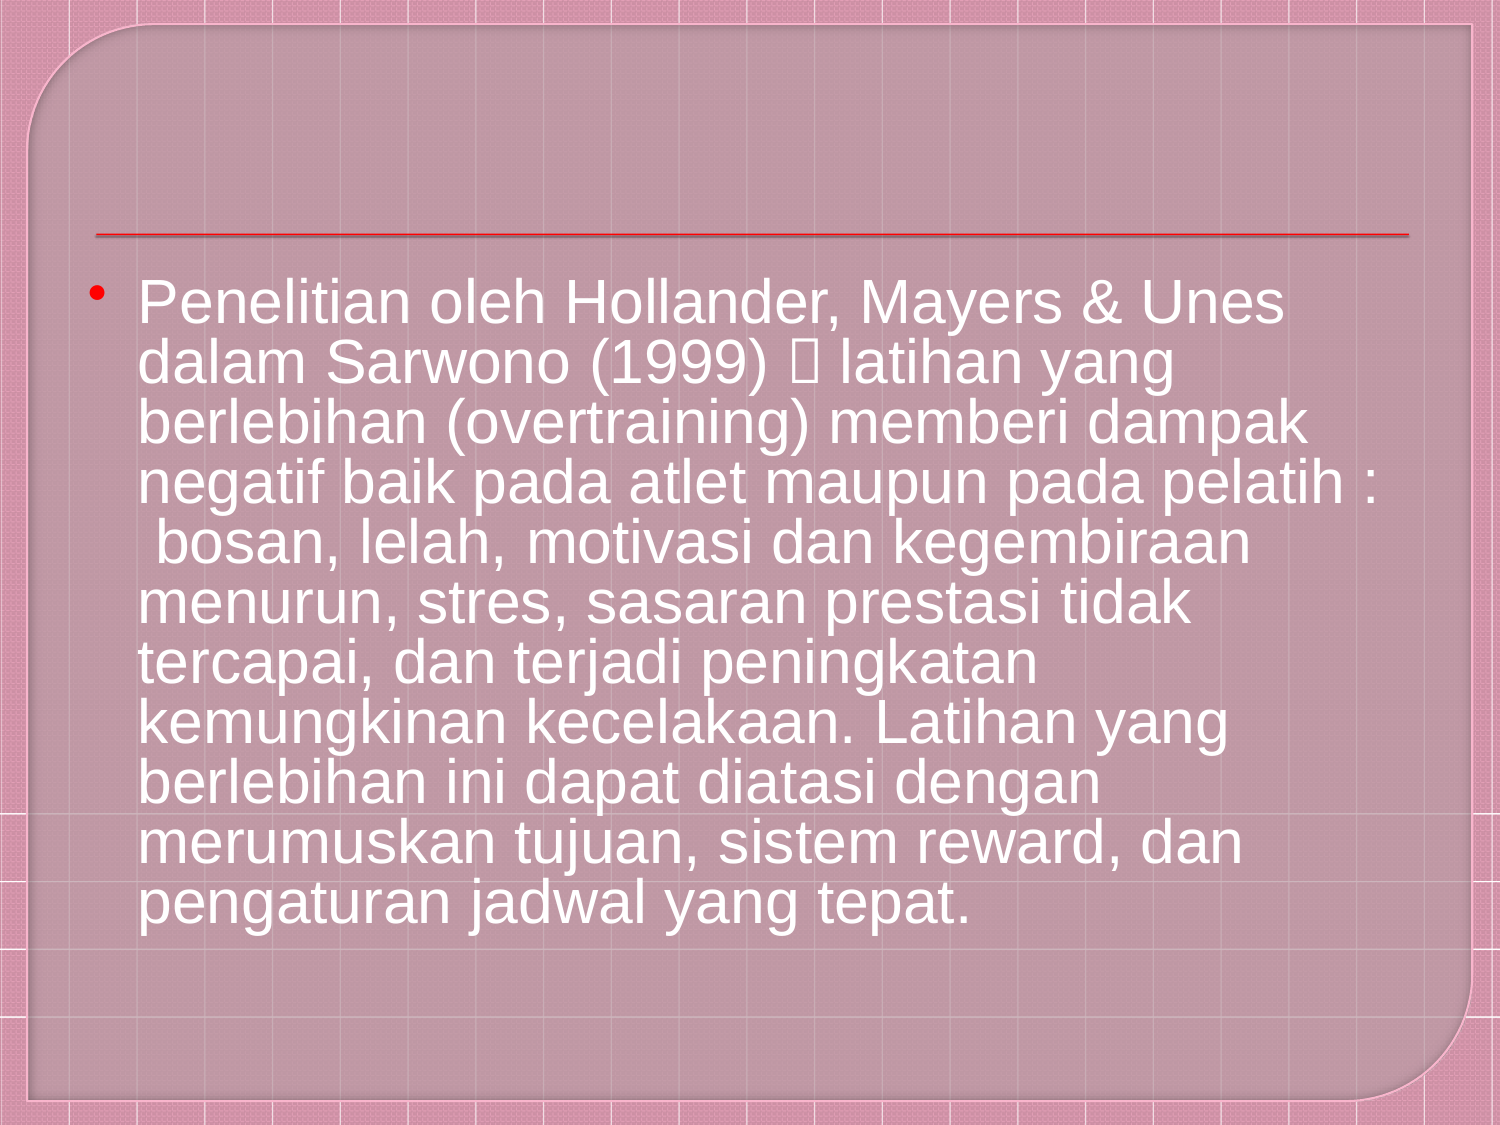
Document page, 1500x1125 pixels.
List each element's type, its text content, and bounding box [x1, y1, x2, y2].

picture [0, 0, 1500, 1125]
text_box Penelitian oleh Hollander, Mayers & Unes dalam Sarwono (1999)  latihan yang berlebihan (overtraining) memberi dampak negatif baik pada atlet maupun pada pelatih : bosan, lelah, motivasi dan kegembiraan menurun, stres, sasaran prestasi tidak tercapai, dan terjadi peningkatan kemungkinan kecelakaan. Latihan yang berlebihan ini dapat diatasi dengan merumuskan tujuan, sistem reward, dan pengaturan jadwal yang tepat. [87, 258, 1385, 936]
